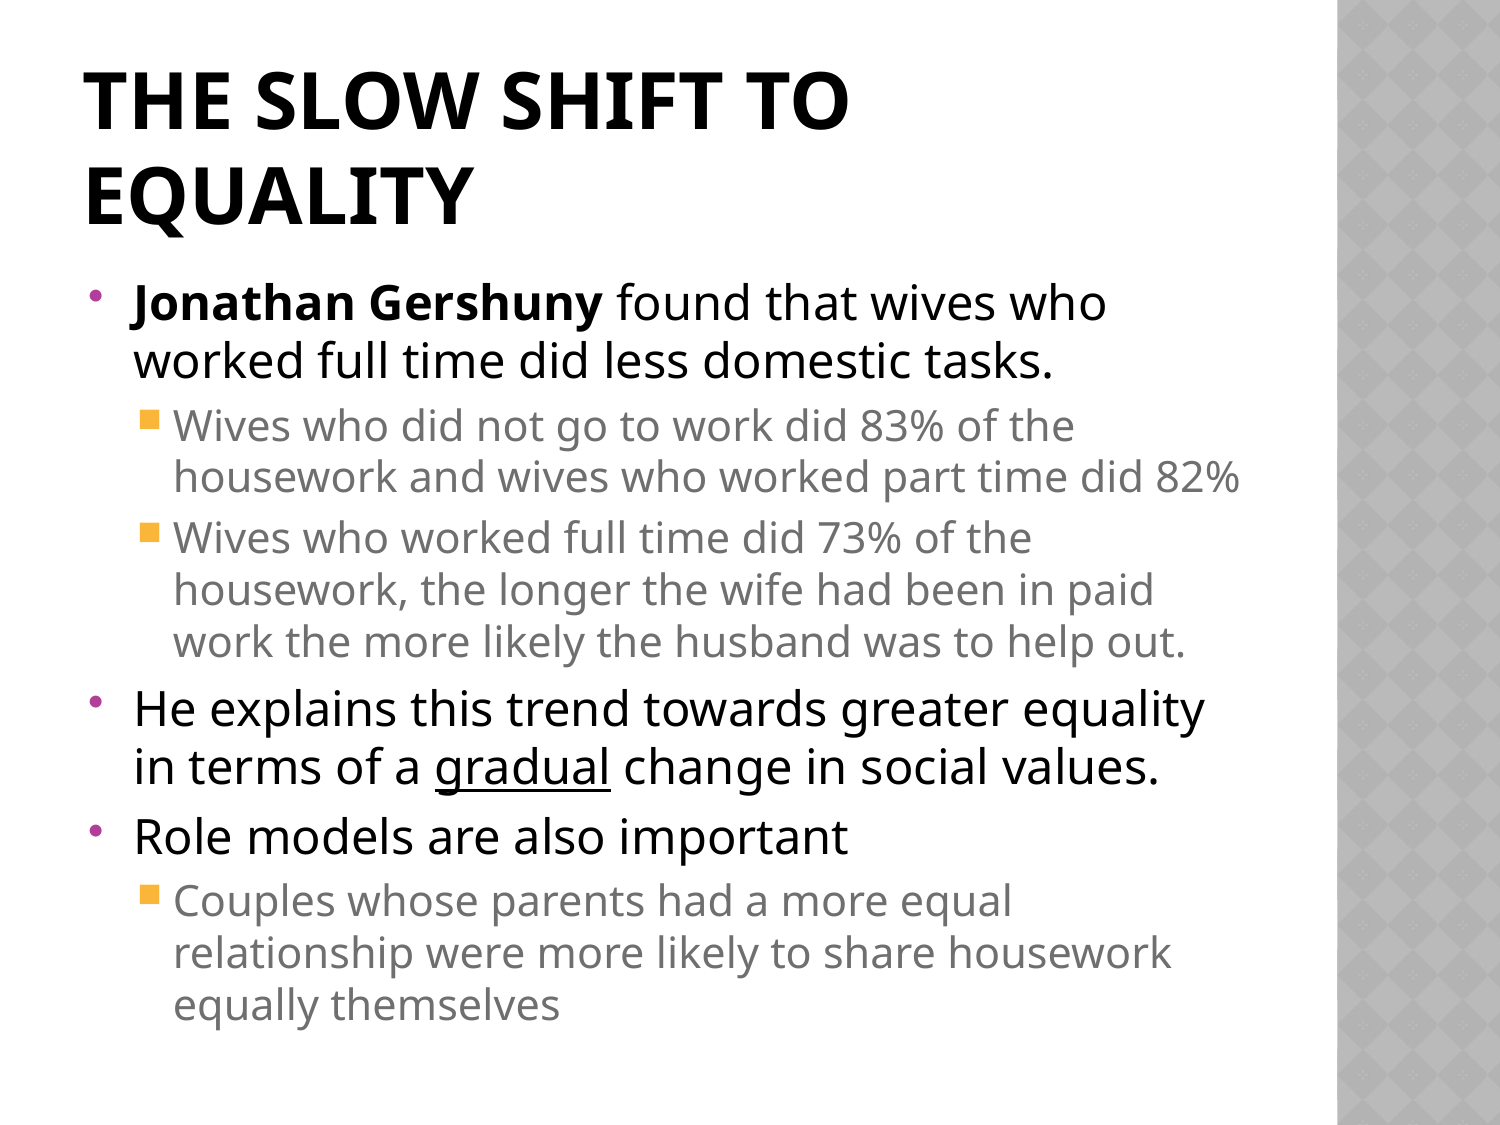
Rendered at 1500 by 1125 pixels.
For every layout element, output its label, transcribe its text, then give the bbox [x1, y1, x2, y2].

title The Slow Shift to Equality [75, 52, 1263, 240]
list Jonathan Gershuny found that wives who worked full time did less domestic tasks. Wives who did not go to work did 83% of the housework and wives who worked part time did 82% Wives who worked full time did 73% of the housework, the longer the wife had been in paid work the more likely the husband was to help out. He explains this trend towards greater equality in terms of a gradual change in social values. Role models are also important Couples whose parents had a more equal relationship were more likely to share housework equally themselves [75, 264, 1263, 1059]
